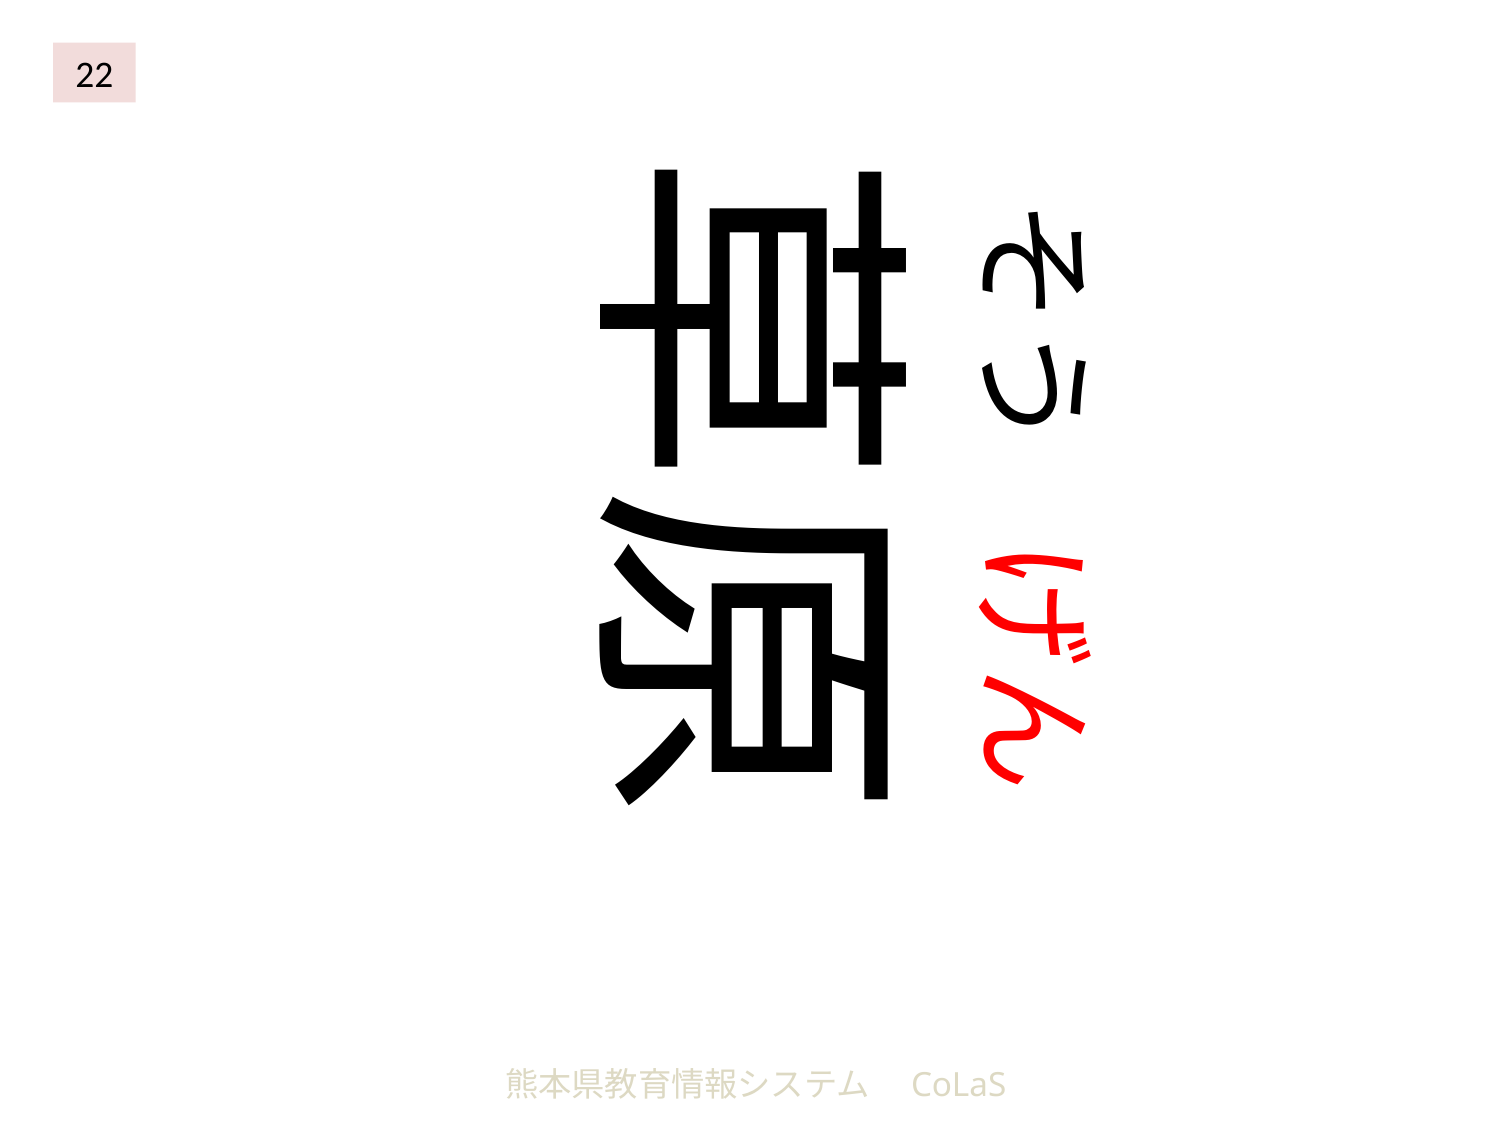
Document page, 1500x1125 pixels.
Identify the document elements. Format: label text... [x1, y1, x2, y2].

text_box 草原 [532, 137, 967, 988]
text_box 22 [53, 42, 136, 103]
text_box そう [938, 184, 1121, 504]
text_box げん [938, 527, 1121, 941]
